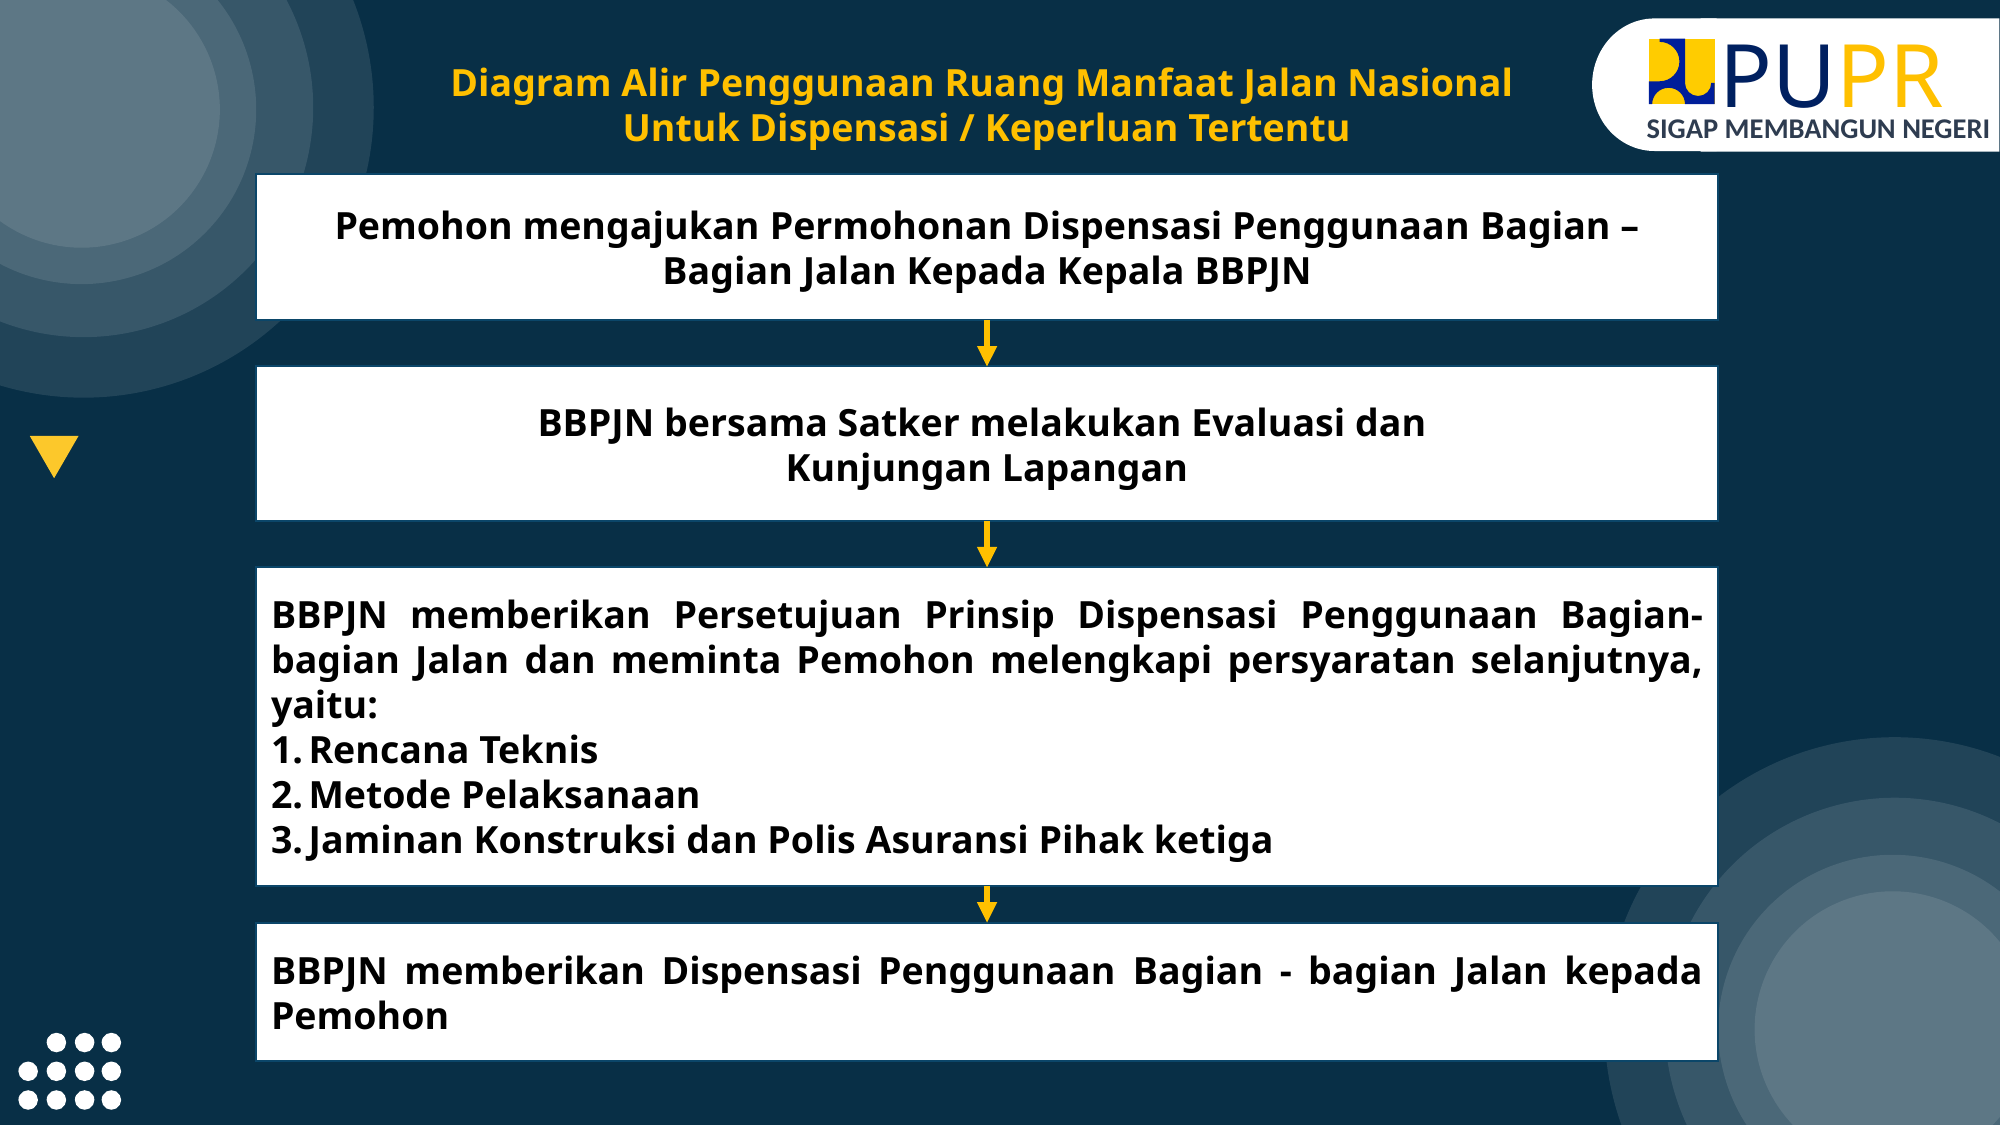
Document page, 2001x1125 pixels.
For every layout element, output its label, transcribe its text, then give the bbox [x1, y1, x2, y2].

text_box BBPJN memberikan Dispensasi Penggunaan Bagian - bagian Jalan kepada Pemohon [255, 922, 1604, 1062]
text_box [0, 0, 374, 398]
text_box BBPJN bersama Satker melakukan Evaluasi dan Kunjungan Lapangan [255, 365, 1719, 522]
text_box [31, 1019, 109, 1123]
text_box Pemohon mengajukan Permohonan Dispensasi Penggunaan Bagian – Bagian Jalan Kepada Kepala BBPJN [374, 173, 1719, 321]
text_box Diagram Alir Penggunaan Ruang Manfaat Jalan Nasional Untuk Dispensasi / Keperluan Tertentu [374, 51, 1801, 157]
text_box BBPJN memberikan Persetujuan Prinsip Dispensasi Penggunaan Bagian-bagian Jalan dan meminta Pemohon melengkapi persyaratan selanjutnya, yaitu: Rencana Teknis Metode Pelaksanaan Jaminan Konstruksi dan Polis Asuransi Pihak ketiga [255, 566, 1719, 887]
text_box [1592, 12, 2000, 153]
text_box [1604, 737, 2000, 1125]
text_box [27, 434, 81, 481]
